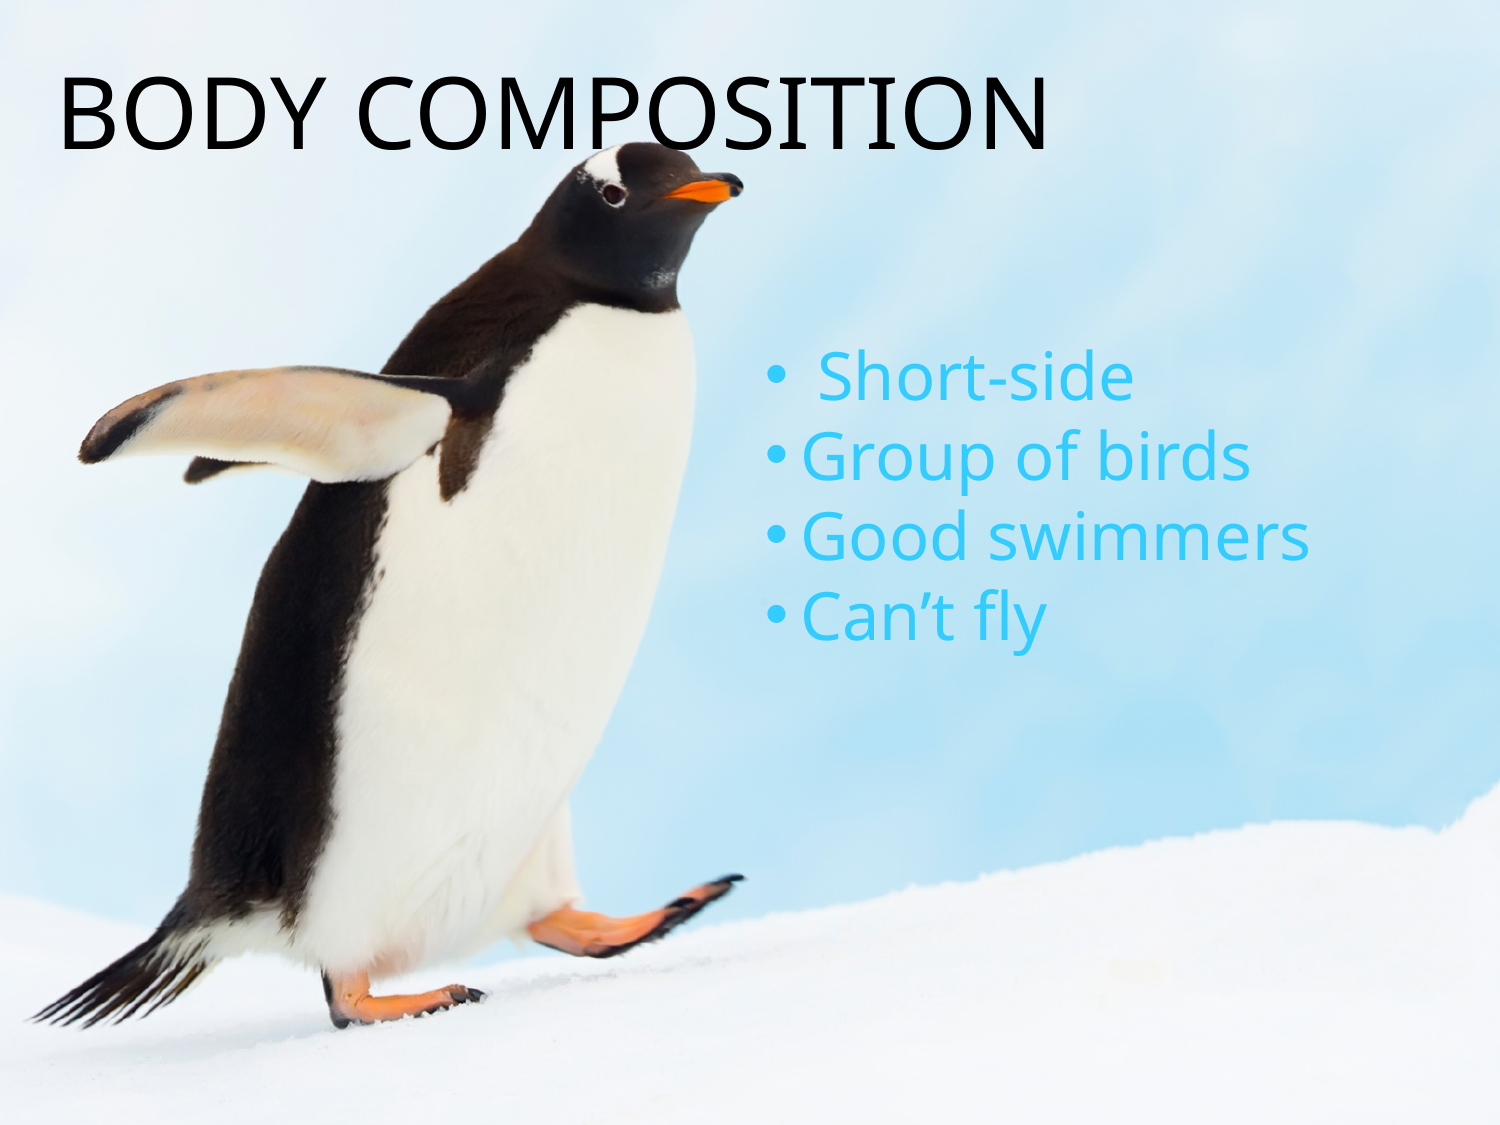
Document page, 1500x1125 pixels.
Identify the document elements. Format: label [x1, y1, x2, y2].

list [0, 0, 1500, 1125]
